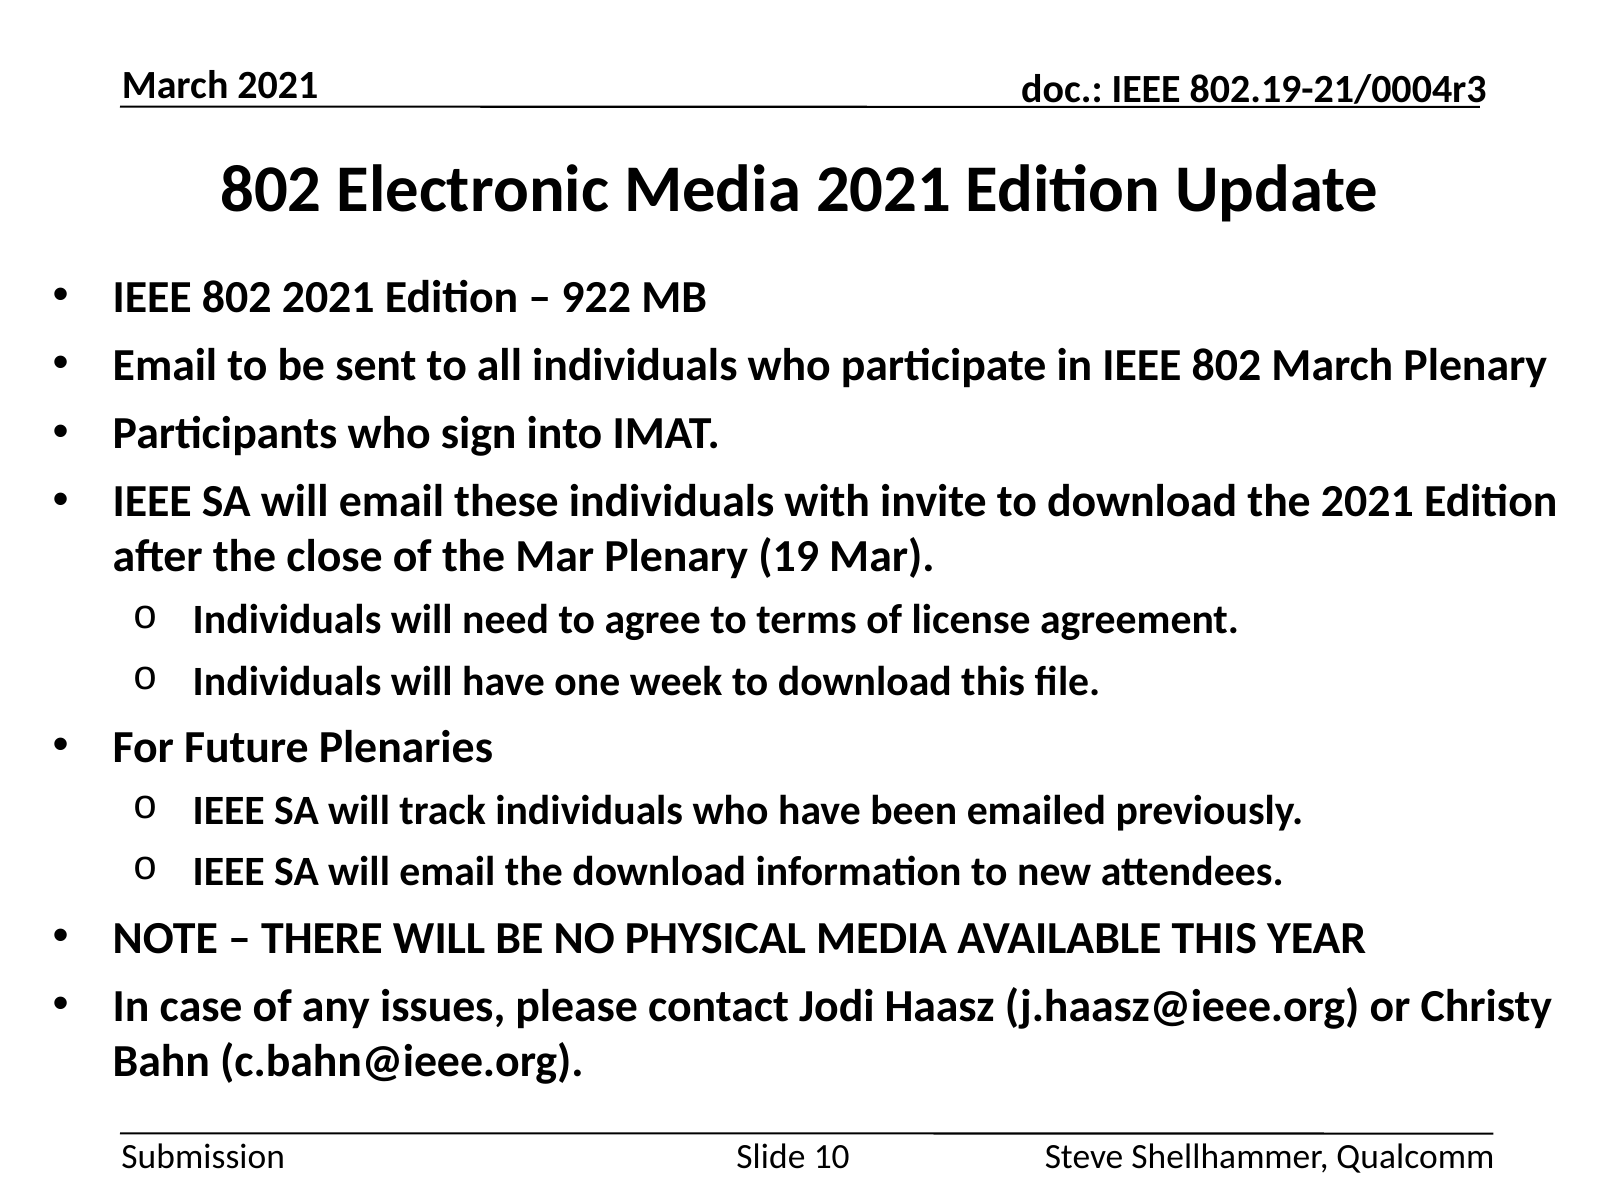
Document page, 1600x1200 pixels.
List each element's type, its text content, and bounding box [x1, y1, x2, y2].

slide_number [121, 58, 451, 107]
title 802 Electronic Media 2021 Edition Update [119, 119, 1480, 251]
footer Steve Shellhammer, Qualcomm [937, 1132, 1495, 1174]
slide_number Slide 10 [733, 1132, 854, 1197]
list IEEE 802 2021 Edition – 922 MB Email to be sent to all individuals who participate in IEEE 802 March Plenary Participants who sign into IMAT. IEEE SA will email these individuals with invite to download the 2021 Edition after the close of the Mar Plenary (19 Mar). Individuals will need to agree to terms of license agreement. Individuals will have one week to download this file. For Future Plenaries IEEE SA will track individuals who have been emailed previously. IEEE SA will email the download information to new attendees. NOTE – THERE WILL BE NO PHYSICAL MEDIA AVAILABLE THIS YEAR In case of any issues, please contact Jodi Haasz (j.haasz@ieee.org) or Christy Bahn (c.bahn@ieee.org). [37, 258, 1576, 1101]
